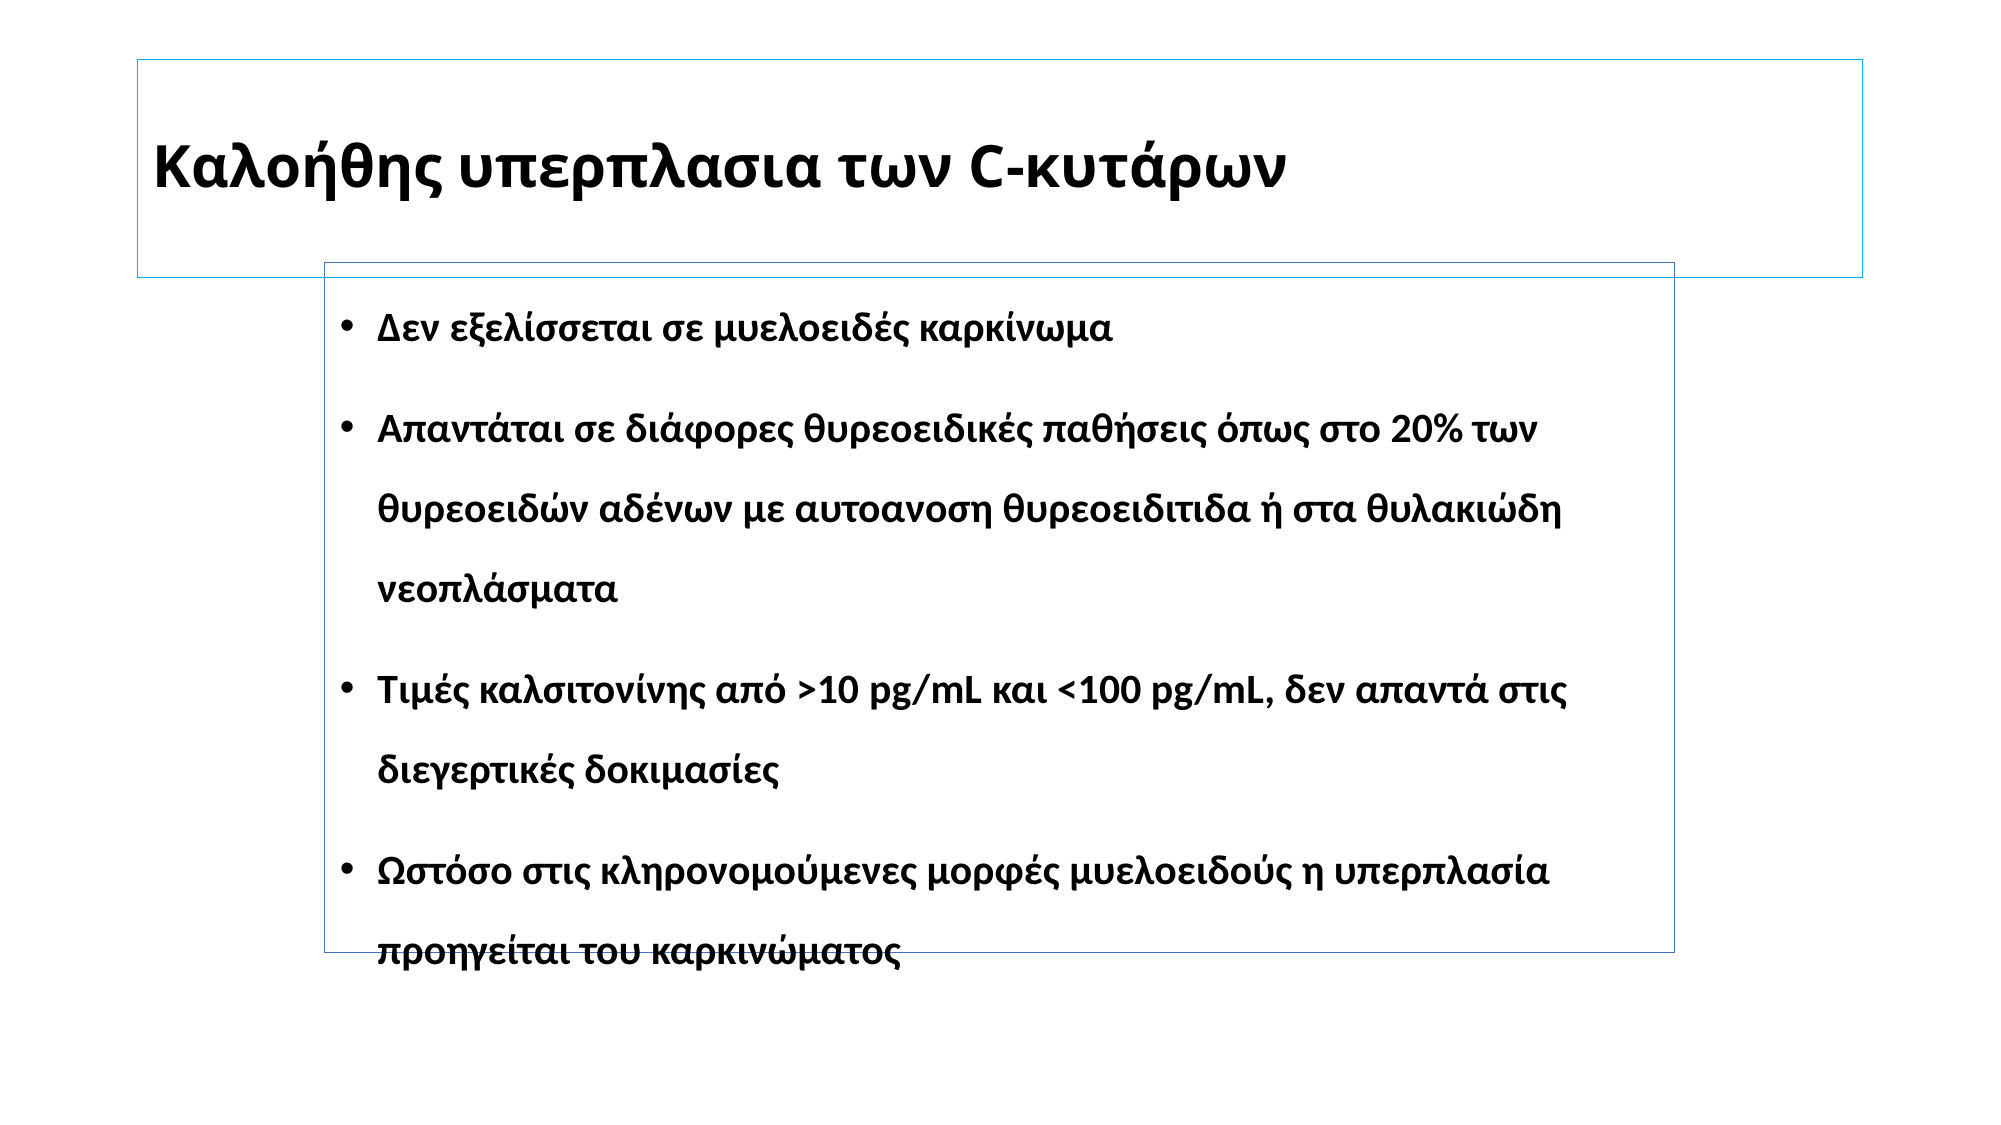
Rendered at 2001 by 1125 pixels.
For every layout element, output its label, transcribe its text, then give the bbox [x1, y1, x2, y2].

title Καλοήθης υπερπλασια των C-κυτάρων [137, 59, 1863, 278]
list Δεν εξελίσσεται σε μυελοειδές καρκίνωμα Απαντάται σε διάφορες θυρεοειδικές παθήσεις όπως στο 20% των θυρεοειδών αδένων με αυτοανοση θυρεοειδιτιδα ή στα θυλακιώδη νεοπλάσματα Τιμές καλσιτονίνης από >10 pg/mL και <100 pg/mL, δεν απαντά στις διεγερτικές δοκιμασίες Ωστόσο στις κληρονομούμενες μορφές μυελοειδούς η υπερπλασία προηγείται του καρκινώματος [324, 262, 1675, 953]
